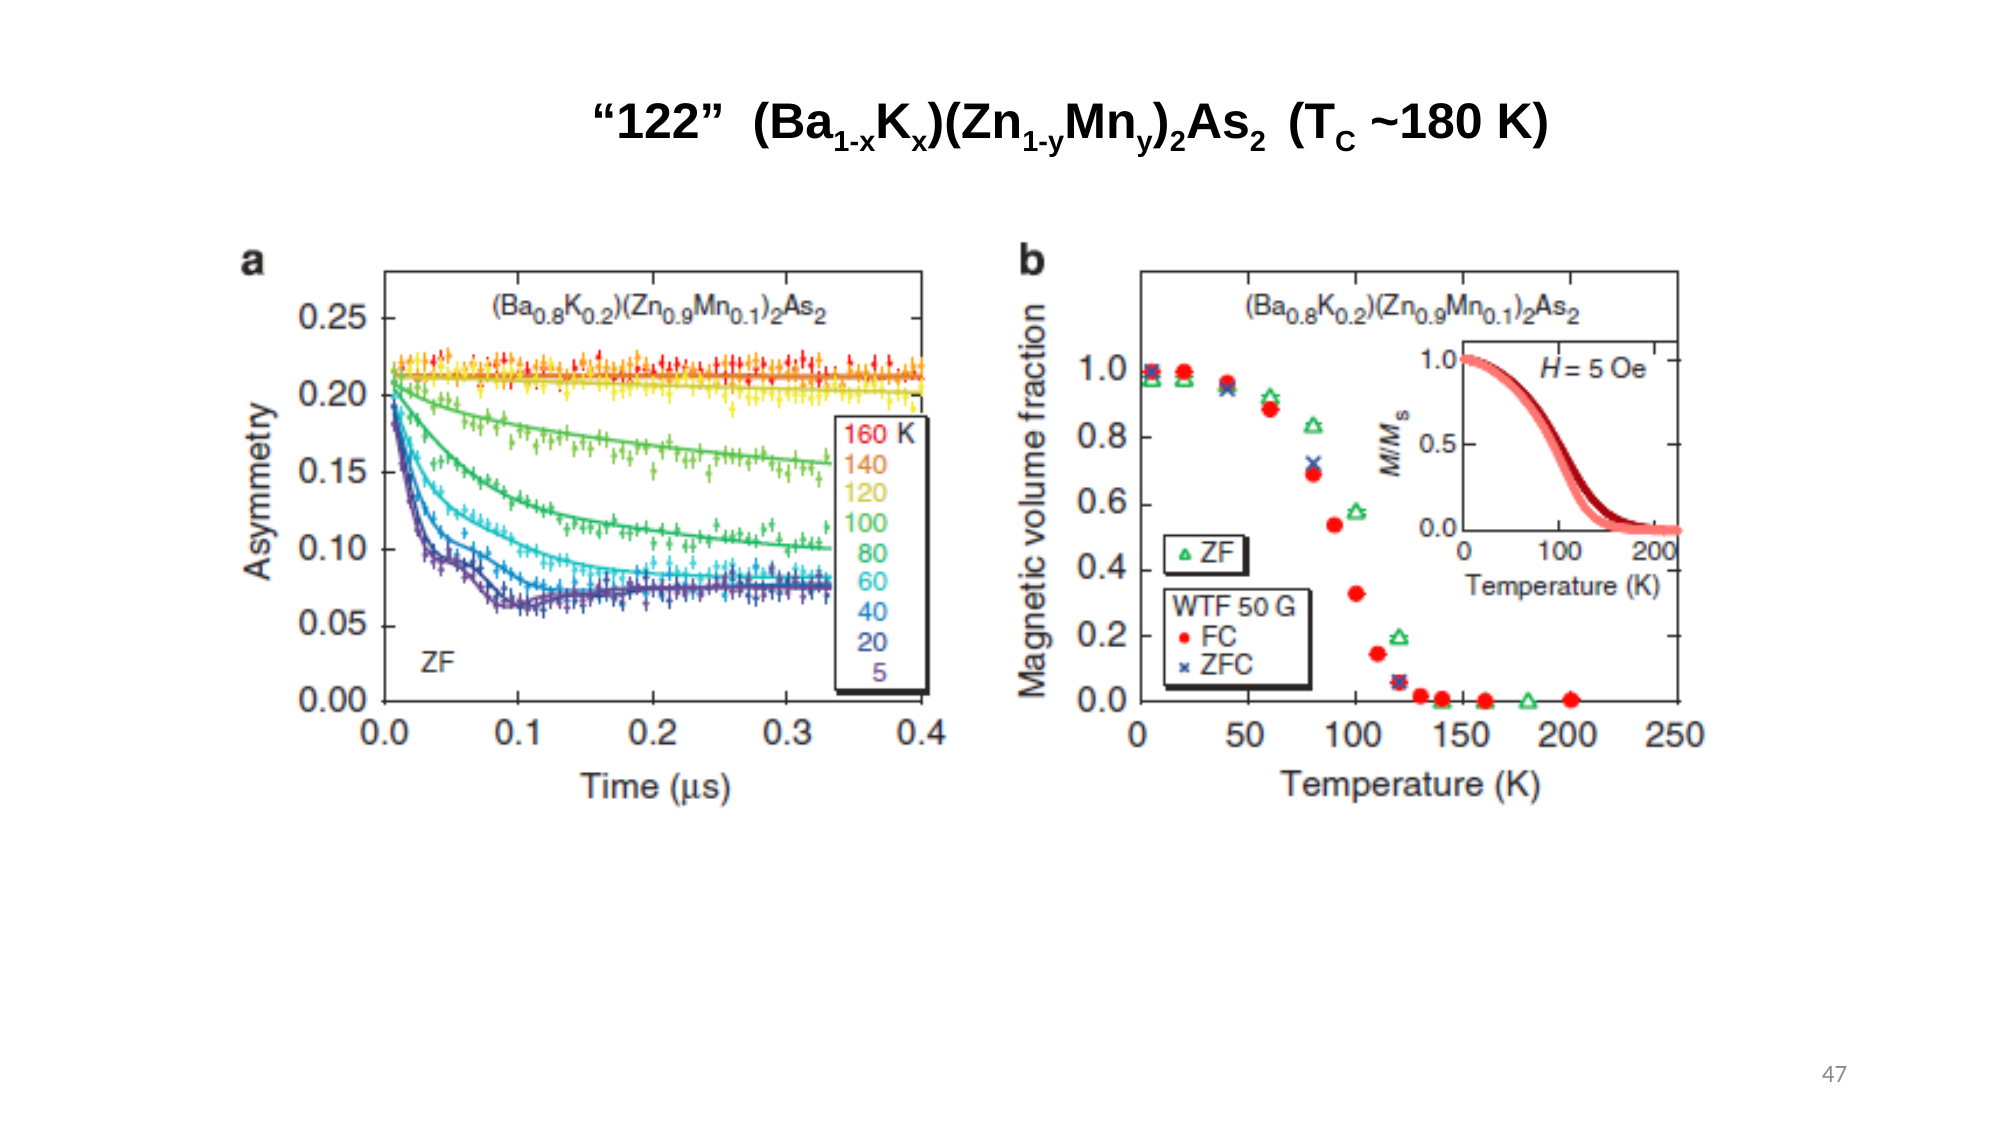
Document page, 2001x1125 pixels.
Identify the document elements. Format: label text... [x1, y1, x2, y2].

text_box “122” (Ba1-xKx)(Zn1-yMny)2As2 (TC ~180 K) [576, 81, 1565, 165]
slide_number 47 [1412, 1042, 1863, 1103]
picture [116, 187, 1899, 827]
